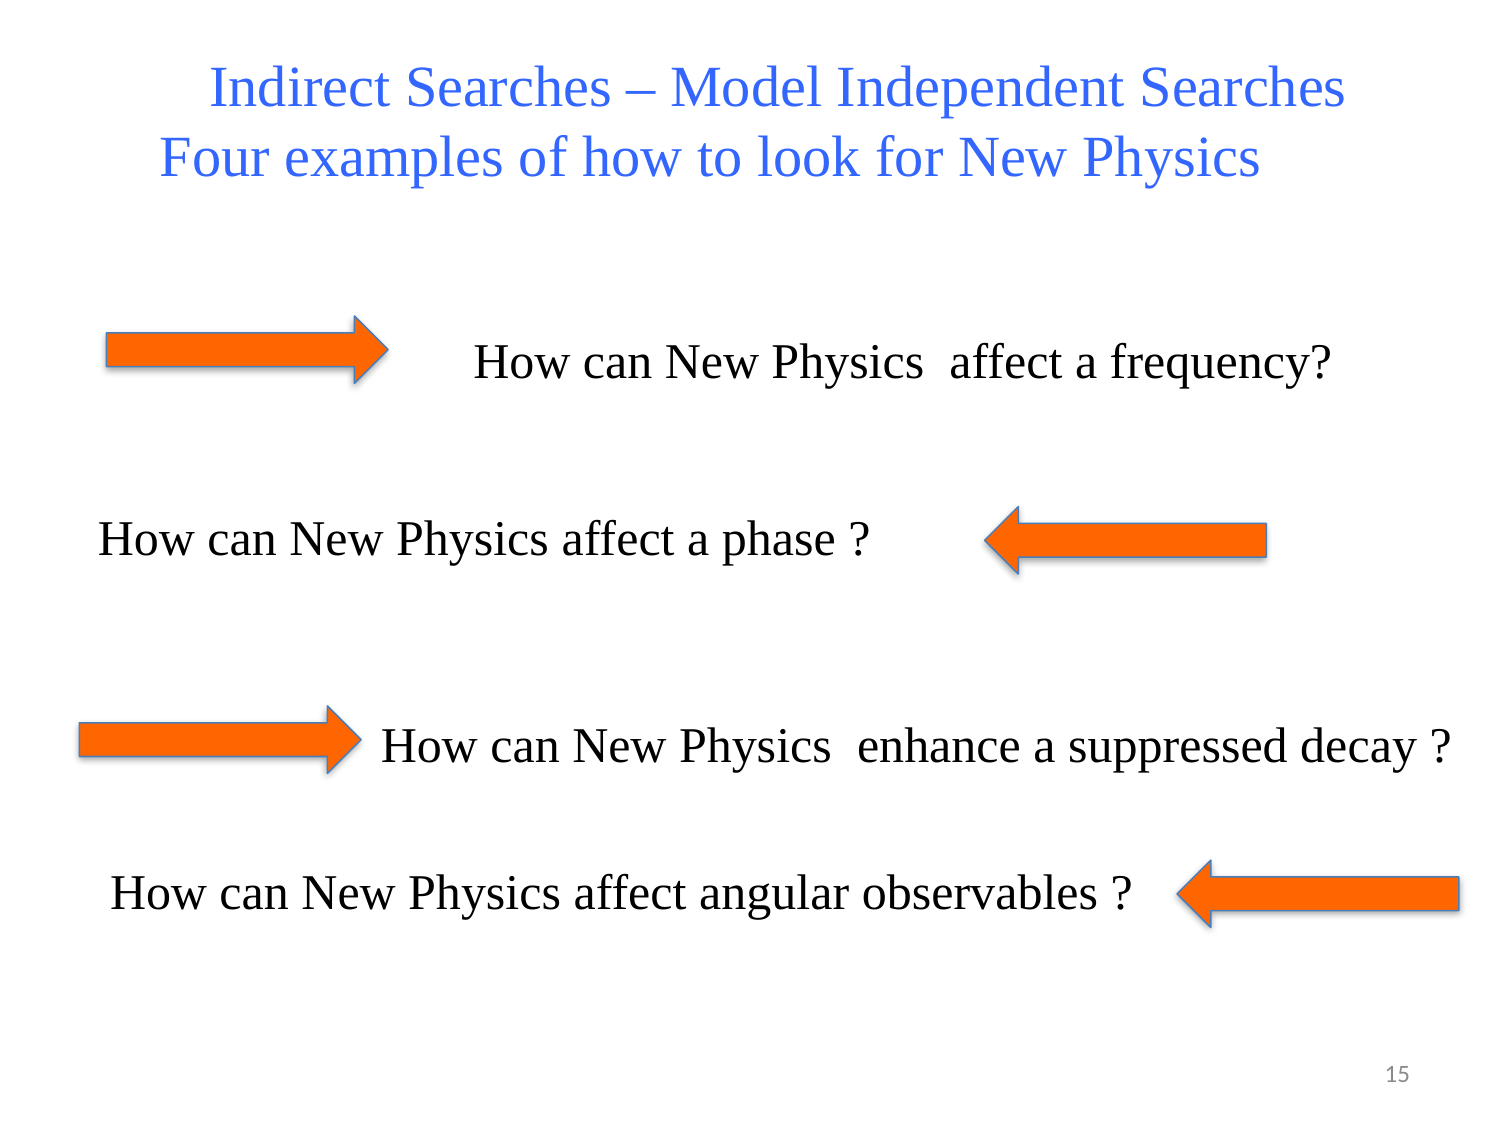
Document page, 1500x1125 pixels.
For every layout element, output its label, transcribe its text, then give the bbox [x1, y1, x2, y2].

text_box [105, 315, 389, 385]
text_box How can New Physics affect angular observables ? [95, 851, 1162, 927]
text_box How can New Physics enhance a suppressed decay ? [366, 705, 1468, 780]
text_box How can New Physics affect a frequency? [458, 321, 1348, 397]
text_box How can New Physics affect a phase ? [83, 498, 886, 574]
text_box [1176, 859, 1460, 929]
text_box [984, 505, 1268, 575]
slide_number 15 [1074, 1042, 1425, 1103]
text_box [78, 705, 362, 775]
text_box Indirect Searches – Model Independent Searches Four examples of how to look for New Physics [44, 41, 1377, 196]
